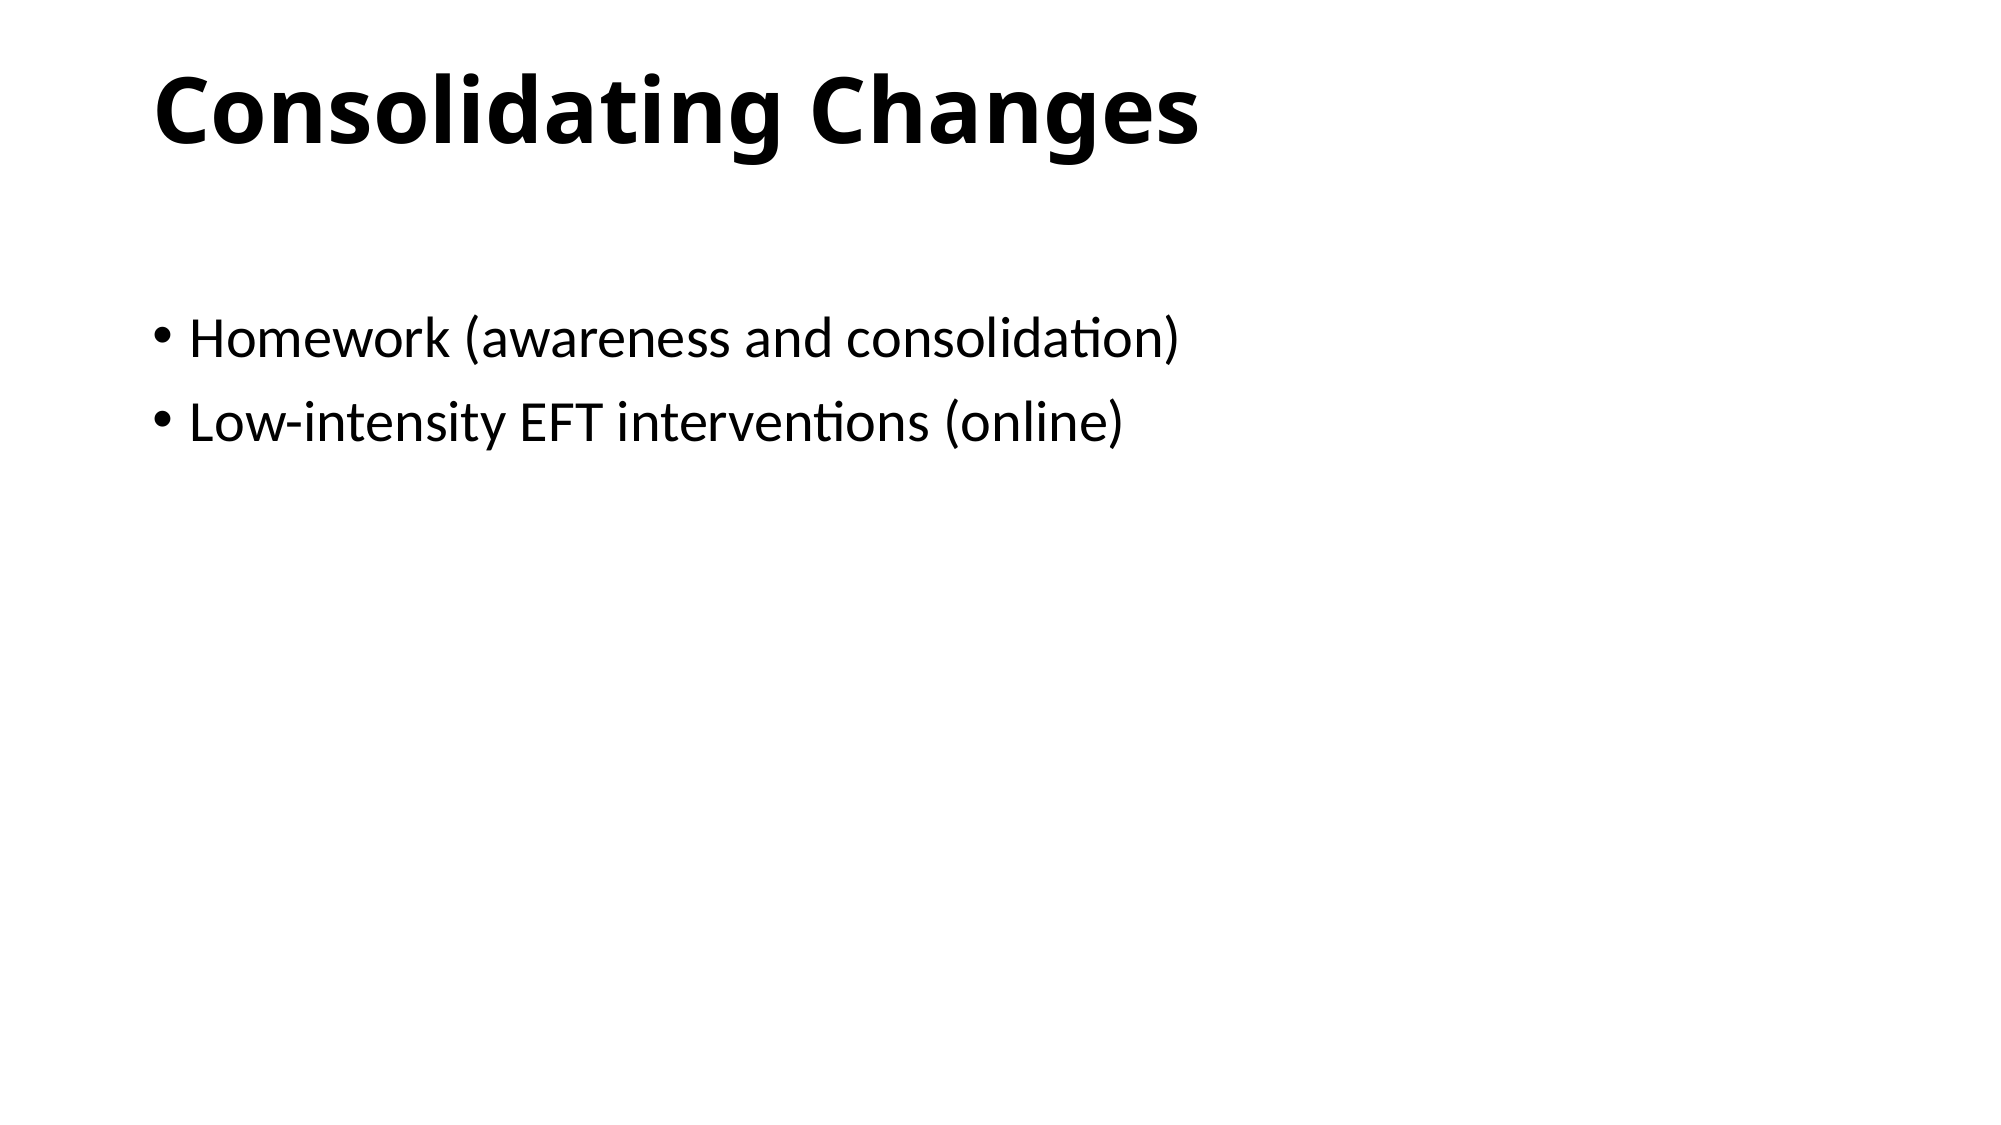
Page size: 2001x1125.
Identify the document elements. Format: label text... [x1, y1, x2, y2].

list Homework (awareness and consolidation) Low-intensity EFT interventions (online) [137, 299, 1863, 1014]
title Consolidating Changes [137, 59, 1863, 278]
